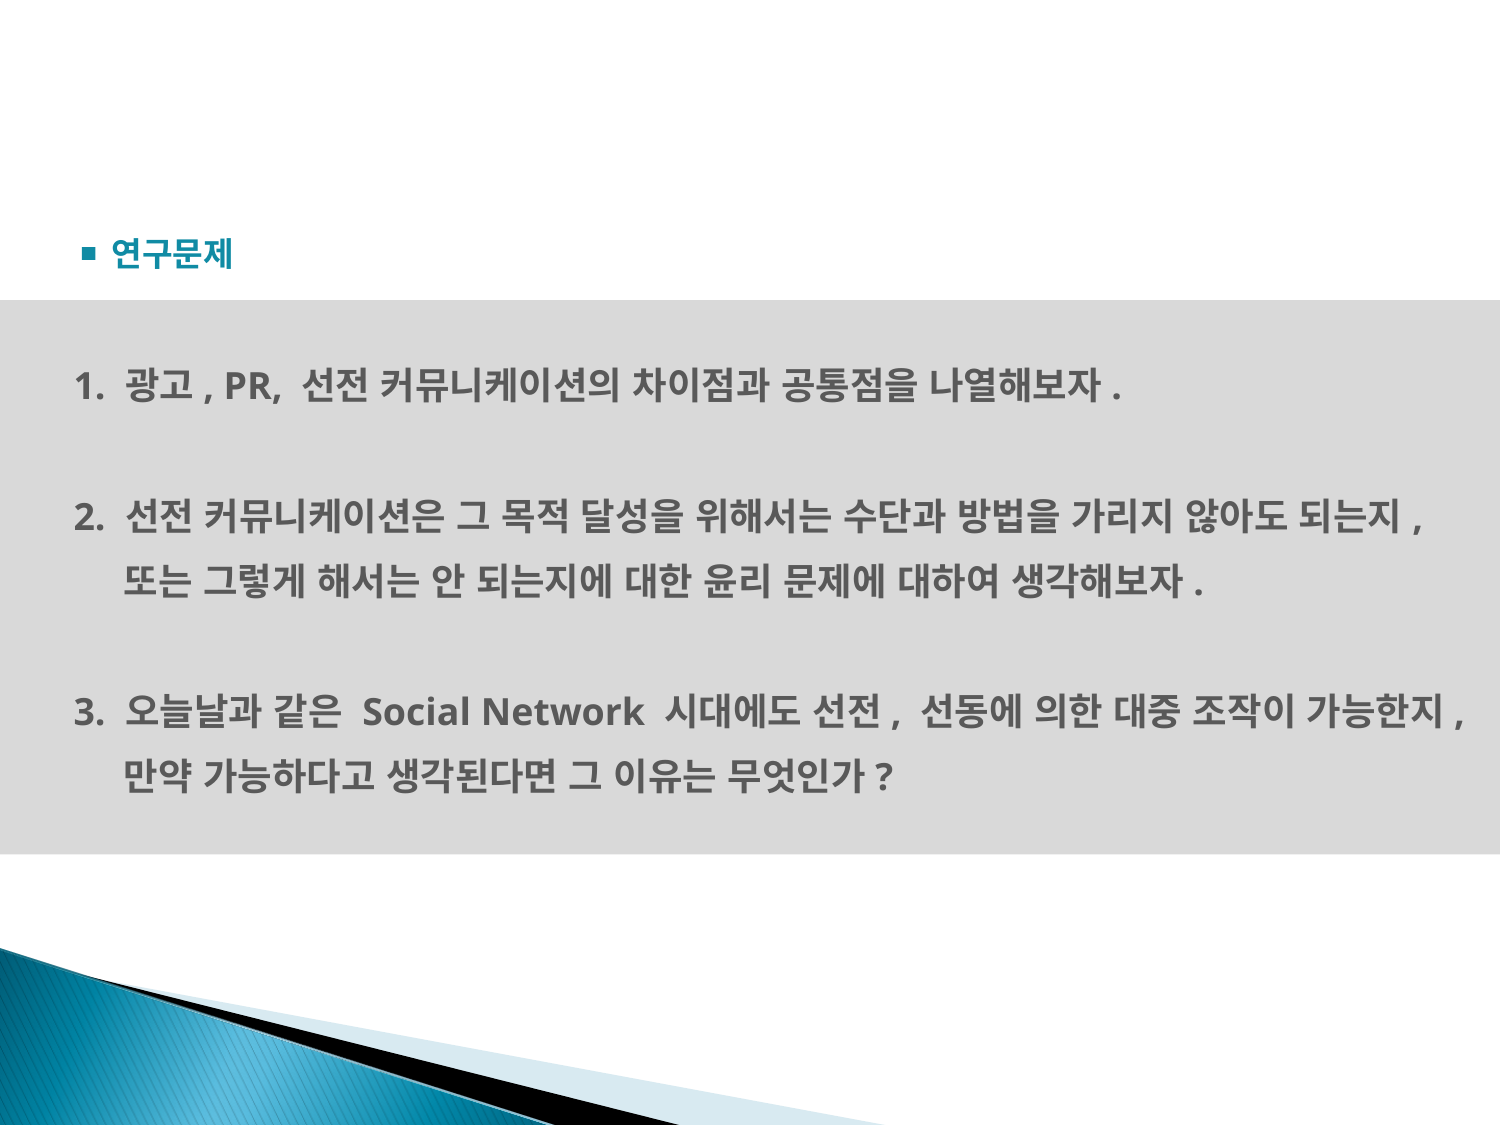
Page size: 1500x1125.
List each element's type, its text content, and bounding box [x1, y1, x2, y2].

text_box [0, 300, 1500, 855]
text_box 연구문제 [97, 225, 249, 281]
text_box [82, 247, 96, 260]
picture [0, 946, 559, 1125]
text_box 1. 광고, PR, 선전 커뮤니케이션의 차이점과 공통점을 나열해보자. 2. 선전 커뮤니케이션은 그 목적 달성을 위해서는 수단과 방법을 가리지 않아도 되는지, 또는 그렇게 해서는 안 되는지에 대한 윤리 문제에 대하여 생각해보자. 3. 오늘날과 같은 Social Network 시대에도 선전, 선동에 의한 대중 조작이 가능한지, 만약 가능하다고 생각된다면 그 이유는 무엇인가? [58, 334, 1495, 806]
